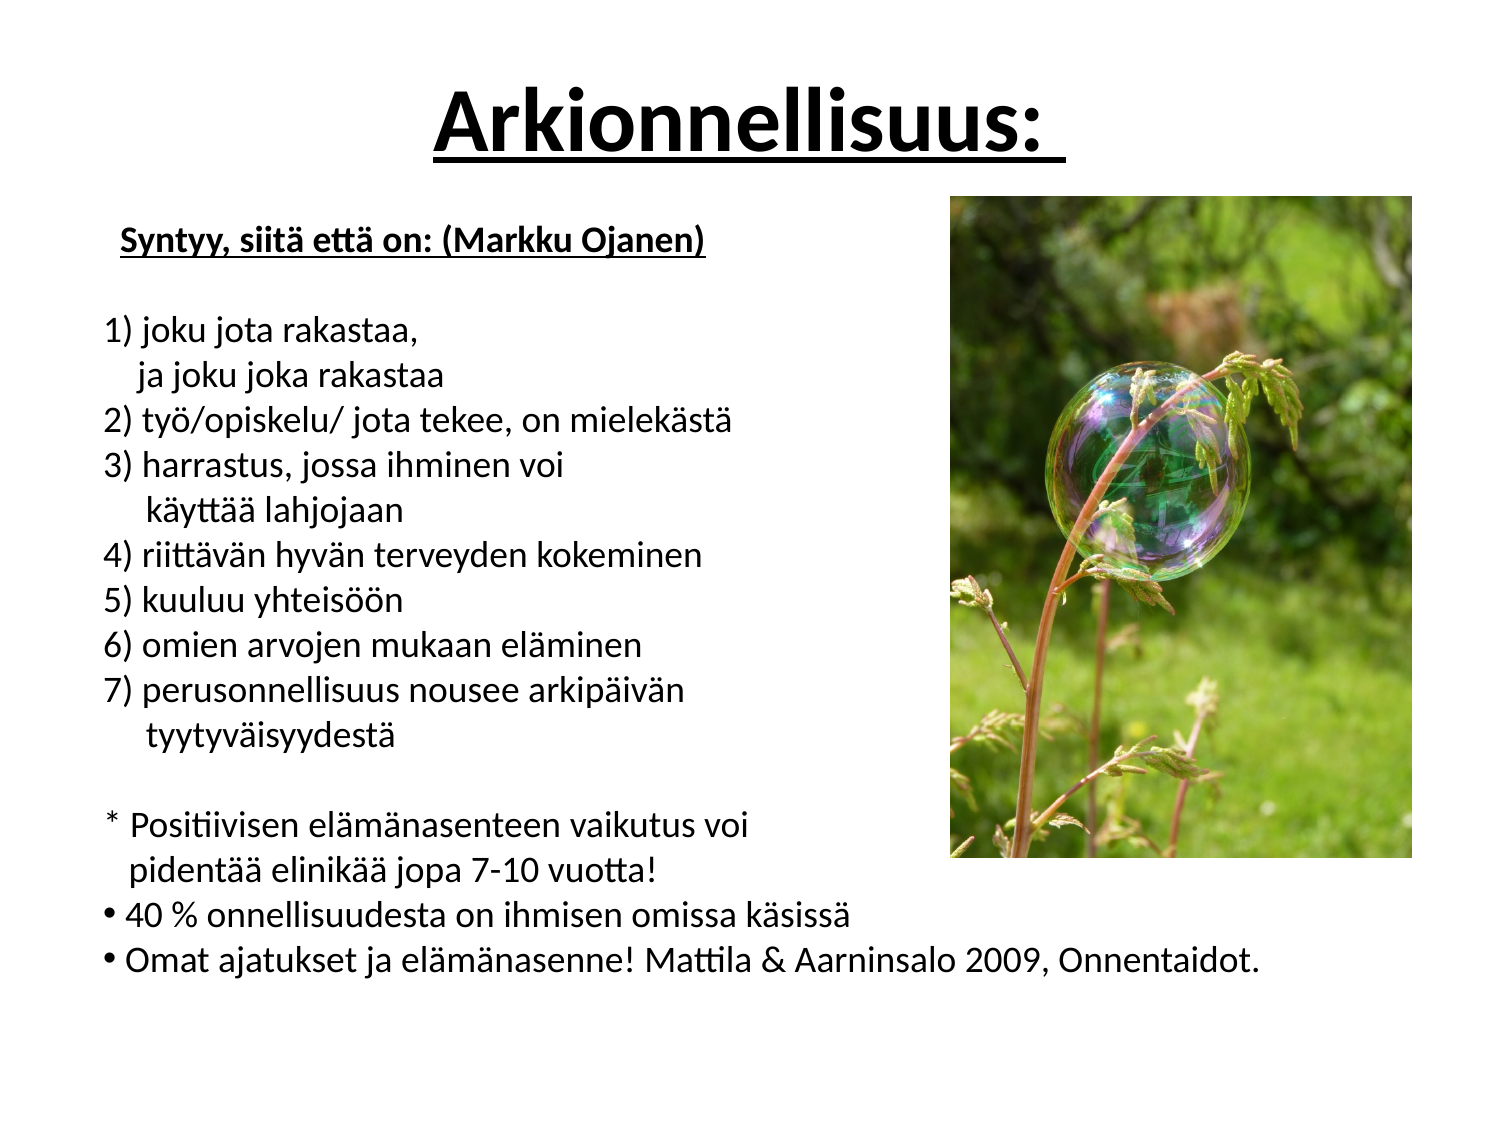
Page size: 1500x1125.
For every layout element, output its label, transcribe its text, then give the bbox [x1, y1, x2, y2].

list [950, 196, 1412, 858]
text_box Syntyy, siitä että on: (Markku Ojanen) 1) joku jota rakastaa, ja joku joka rakastaa 2) työ/opiskelu/ jota tekee, on mielekästä 3) harrastus, jossa ihminen voi käyttää lahjojaan 4) riittävän hyvän terveyden kokeminen 5) kuuluu yhteisöön 6) omien arvojen mukaan eläminen 7) perusonnellisuus nousee arkipäivän tyytyväisyydestä * Positiivisen elämänasenteen vaikutus voi pidentää elinikää jopa 7-10 vuotta! 40 % onnellisuudesta on ihmisen omissa käsissä Omat ajatukset ja elämänasenne! Mattila & Aarninsalo 2009, Onnentaidot. [88, 207, 1329, 988]
title Arkionnellisuus: [75, 45, 1425, 185]
